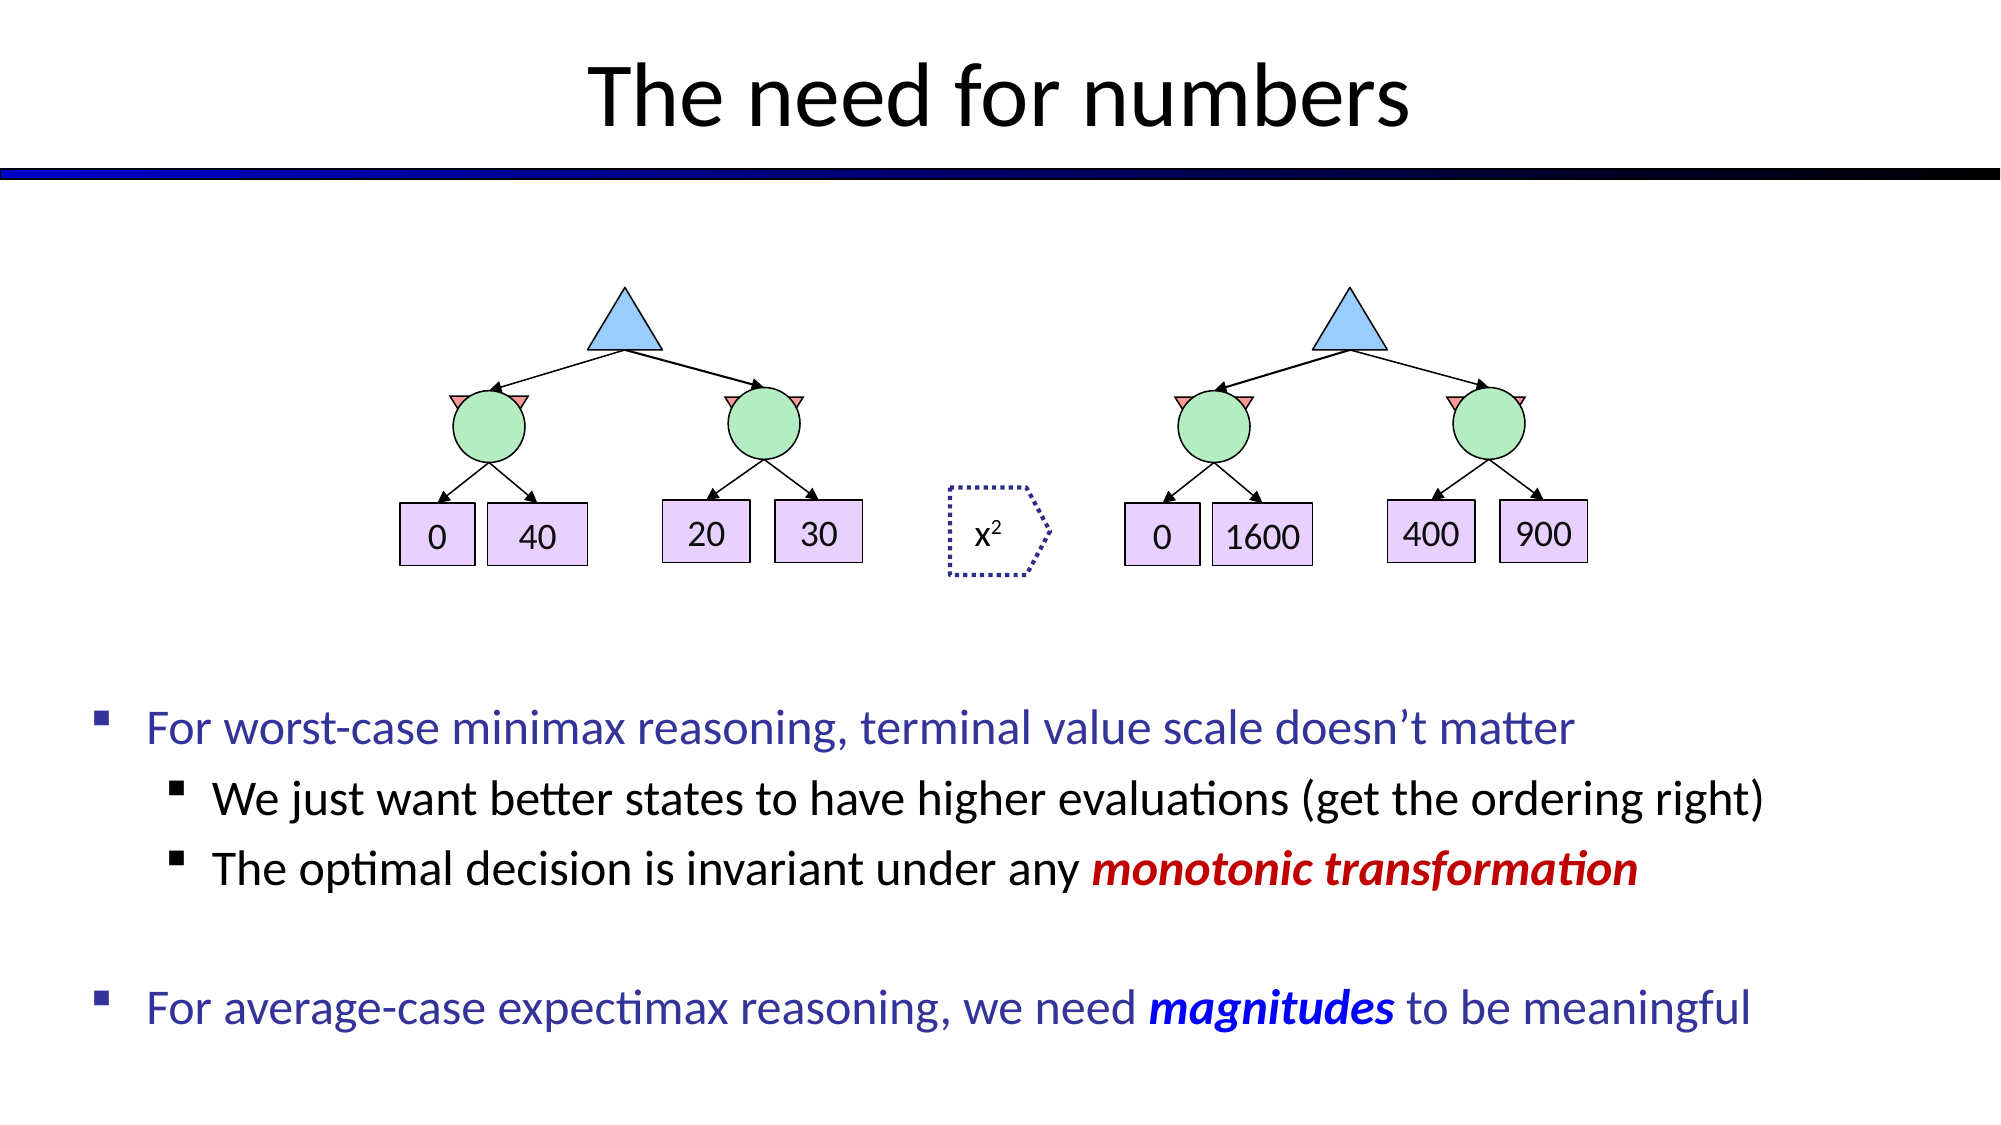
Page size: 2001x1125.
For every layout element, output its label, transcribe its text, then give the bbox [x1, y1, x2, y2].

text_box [675, 298, 714, 385]
text_box [587, 287, 663, 350]
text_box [1217, 472, 1259, 508]
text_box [452, 387, 1526, 463]
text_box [1495, 452, 1537, 508]
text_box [1167, 472, 1209, 509]
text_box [1400, 298, 1439, 439]
text_box 20 [662, 499, 750, 563]
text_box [536, 302, 578, 385]
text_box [714, 472, 756, 509]
text_box [1312, 287, 1388, 350]
text_box 0 [399, 503, 475, 566]
list For worst-case minimax reasoning, terminal value scale doesn’t matter We just want better states to have higher evaluations (get the ordering right) The optimal decision is invariant under any monotonic transformation For average-case expectimax reasoning, we need magnitudes to be meaningful [74, 687, 1888, 1076]
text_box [770, 472, 812, 508]
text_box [1261, 302, 1303, 439]
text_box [492, 472, 534, 508]
text_box 400 [1387, 499, 1475, 563]
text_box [442, 456, 484, 509]
text_box 30 [774, 499, 863, 563]
text_box 1600 [1212, 503, 1313, 566]
text_box x2 [947, 485, 1052, 578]
text_box 0 [1124, 503, 1200, 566]
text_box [1439, 450, 1481, 509]
text_box 900 [1499, 499, 1588, 563]
title The need for numbers [0, 0, 2000, 184]
text_box 40 [487, 503, 588, 566]
